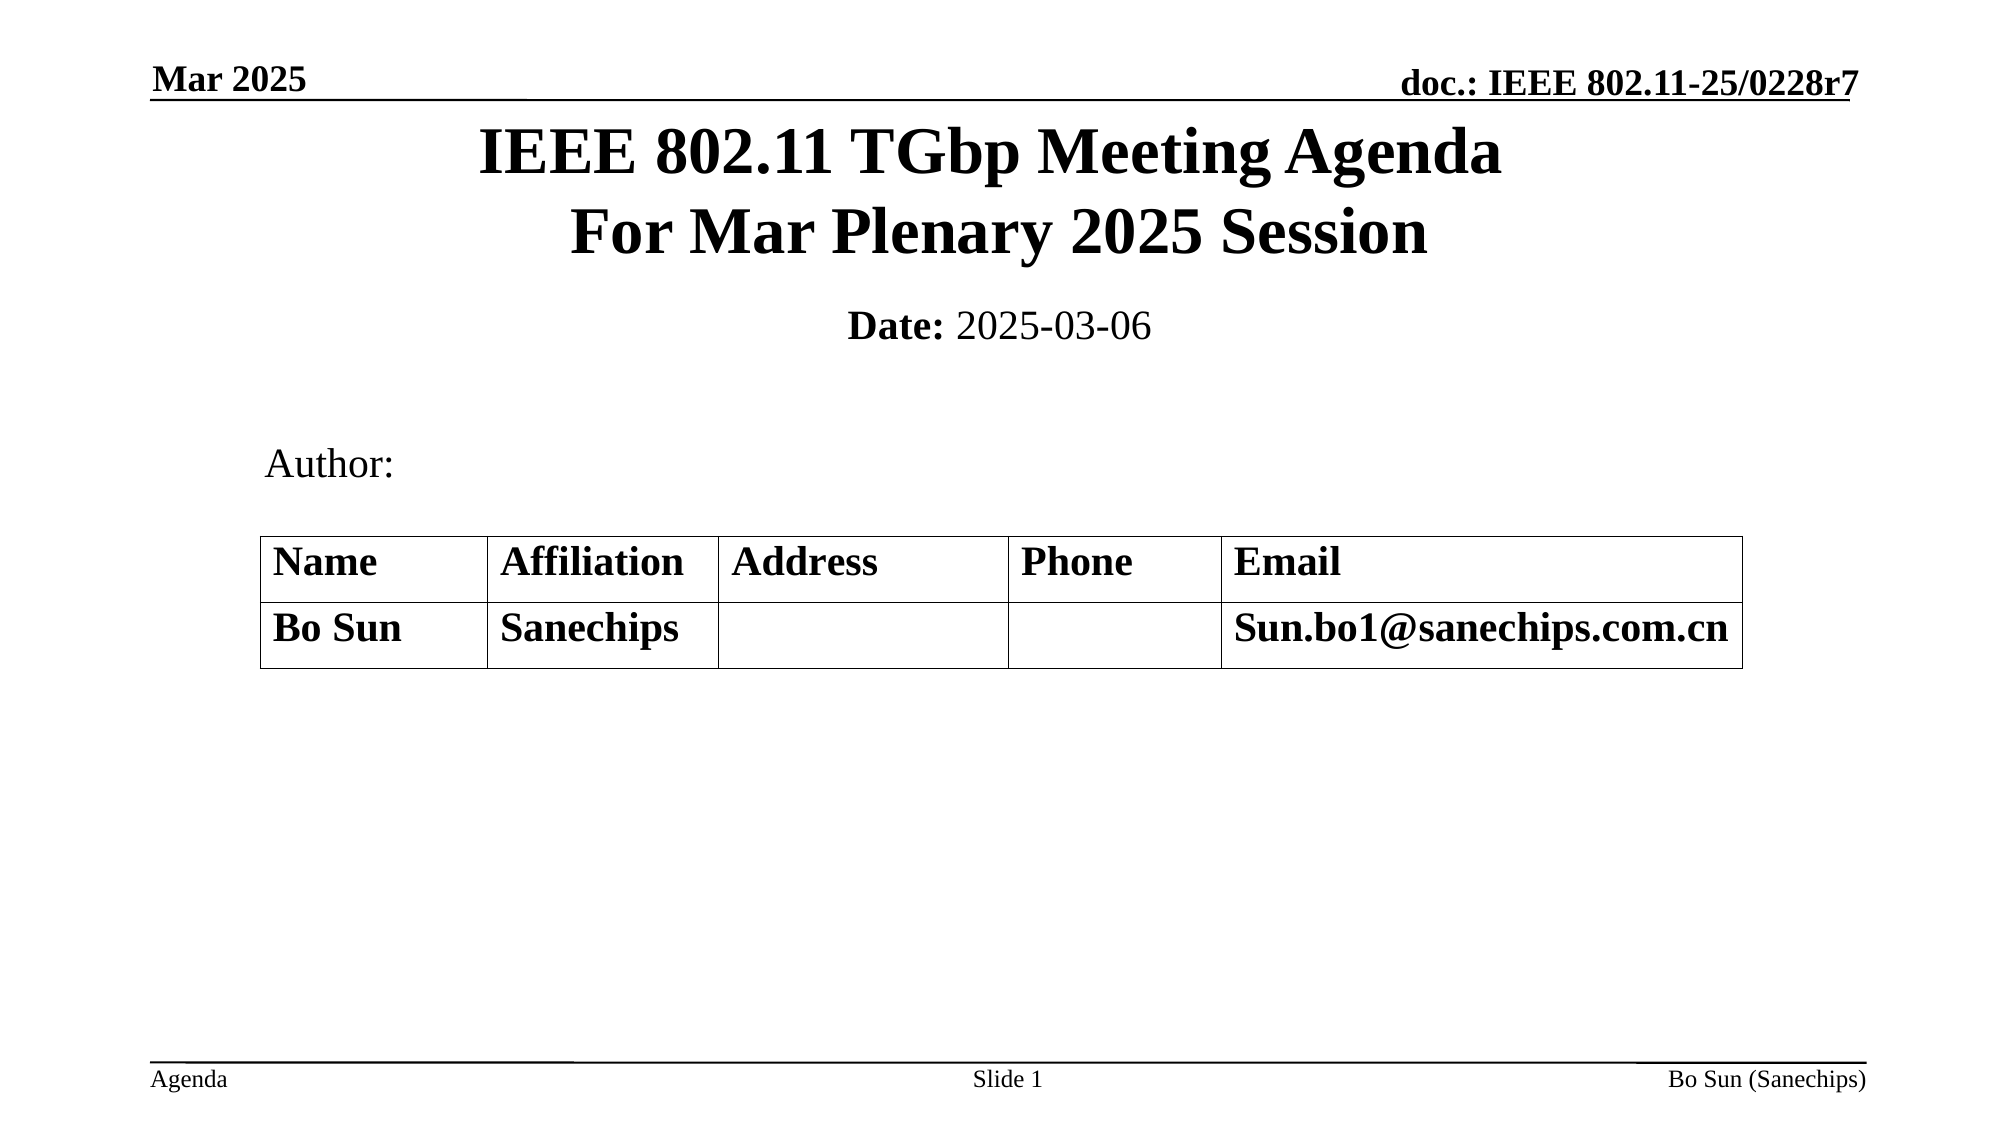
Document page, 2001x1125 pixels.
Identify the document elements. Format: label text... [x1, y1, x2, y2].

text_box IEEE 802.11 TGbp Meeting Agenda For Mar Plenary 2025 Session [295, 99, 1705, 275]
text_box Date: 2025-03-06 [362, 290, 1638, 353]
slide_number Slide 1 [949, 1061, 1067, 1123]
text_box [242, 535, 1774, 723]
text_box Author: [238, 428, 477, 491]
footer Bo Sun (Sanechips) [1169, 1061, 1867, 1093]
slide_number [152, 54, 563, 100]
